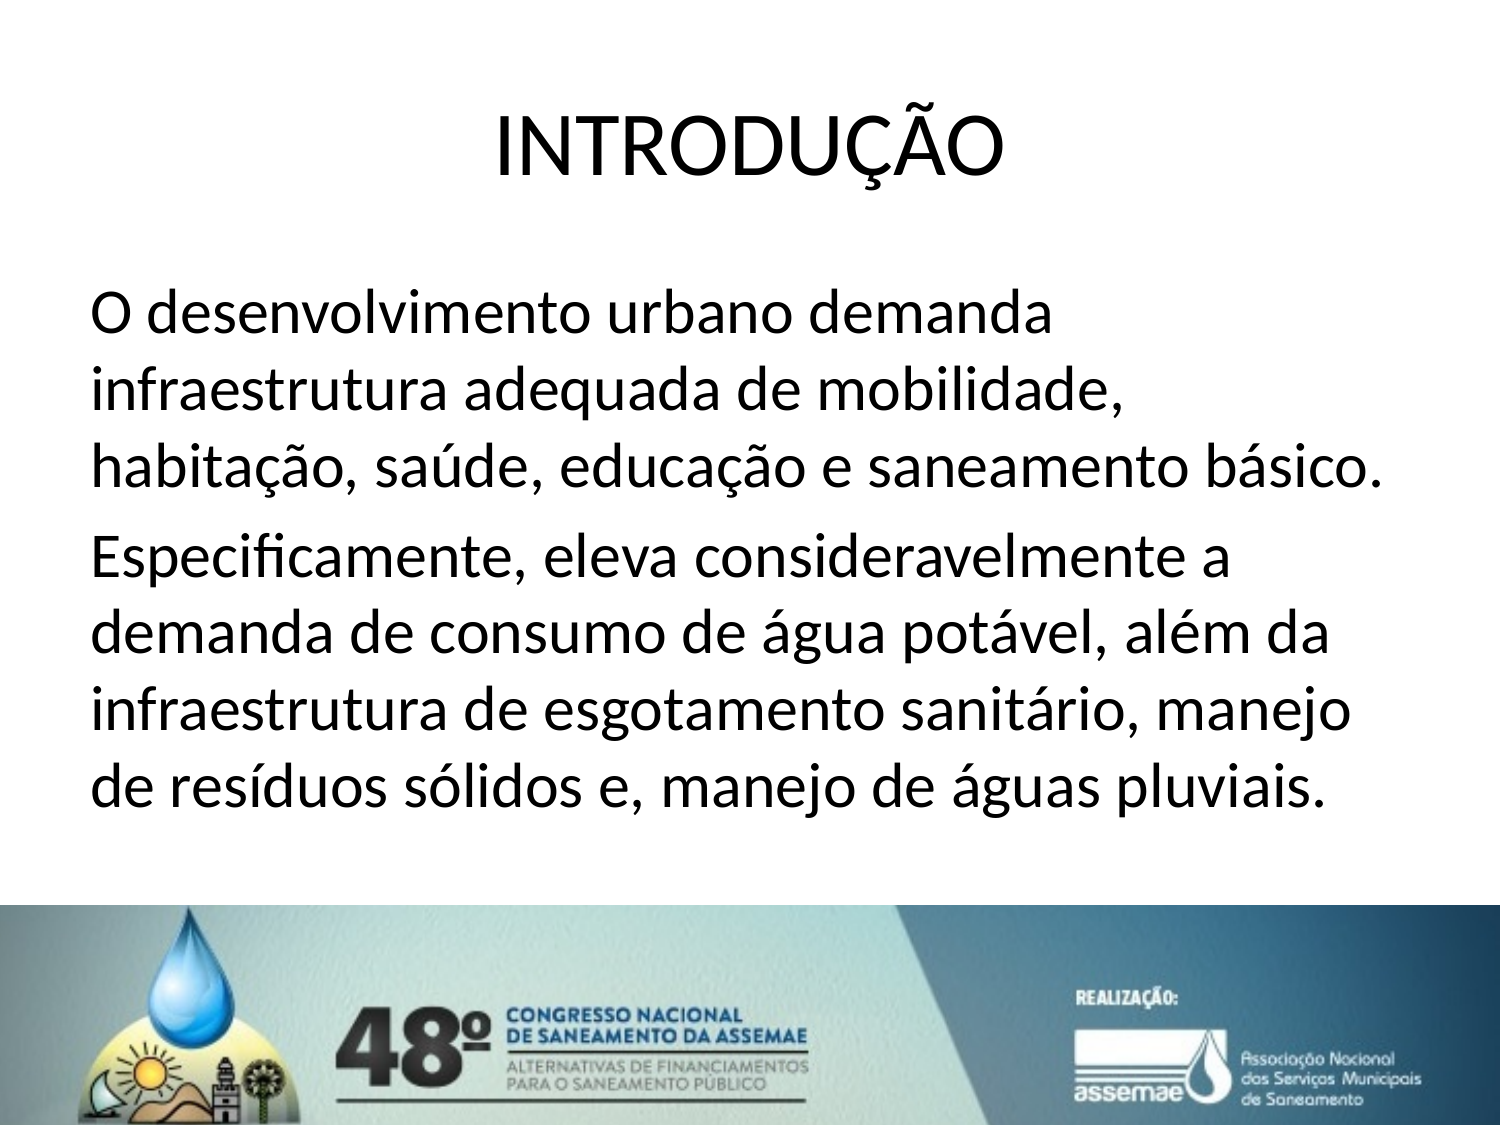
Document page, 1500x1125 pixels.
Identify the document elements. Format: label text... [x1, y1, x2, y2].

list O desenvolvimento urbano demanda infraestrutura adequada de mobilidade, habitação, saúde, educação e saneamento básico. Especificamente, eleva consideravelmente a demanda de consumo de água potável, além da infraestrutura de esgotamento sanitário, manejo de resíduos sólidos e, manejo de águas pluviais. [75, 262, 1425, 882]
title INTRODUÇÃO [75, 45, 1425, 233]
picture [0, 905, 1500, 1125]
